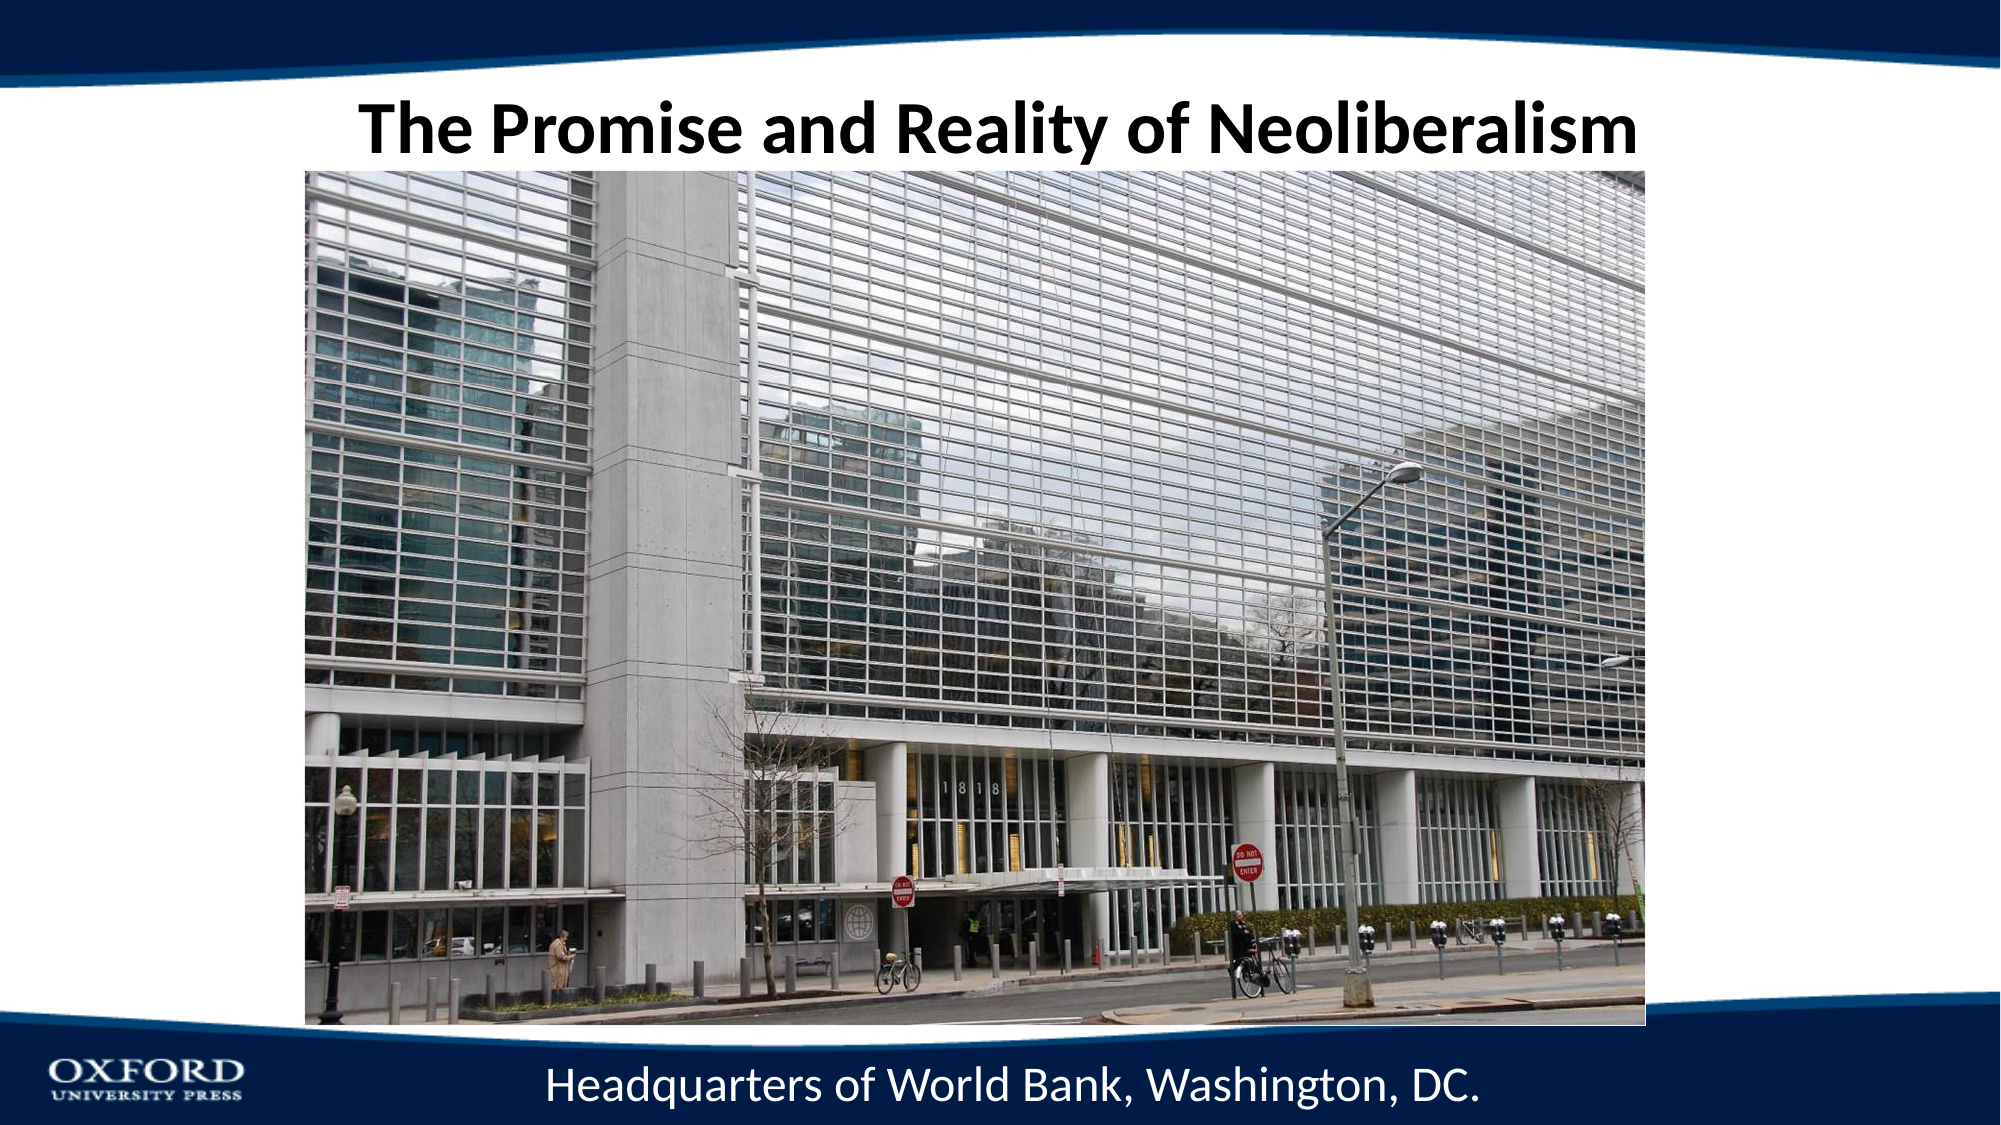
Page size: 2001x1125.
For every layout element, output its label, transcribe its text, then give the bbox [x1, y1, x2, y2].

picture [0, 0, 2001, 1125]
list Headquarters of World Bank, Washington, DC. [349, 1043, 1663, 1125]
title The Promise and Reality of Neoliberalism [249, 59, 1750, 188]
